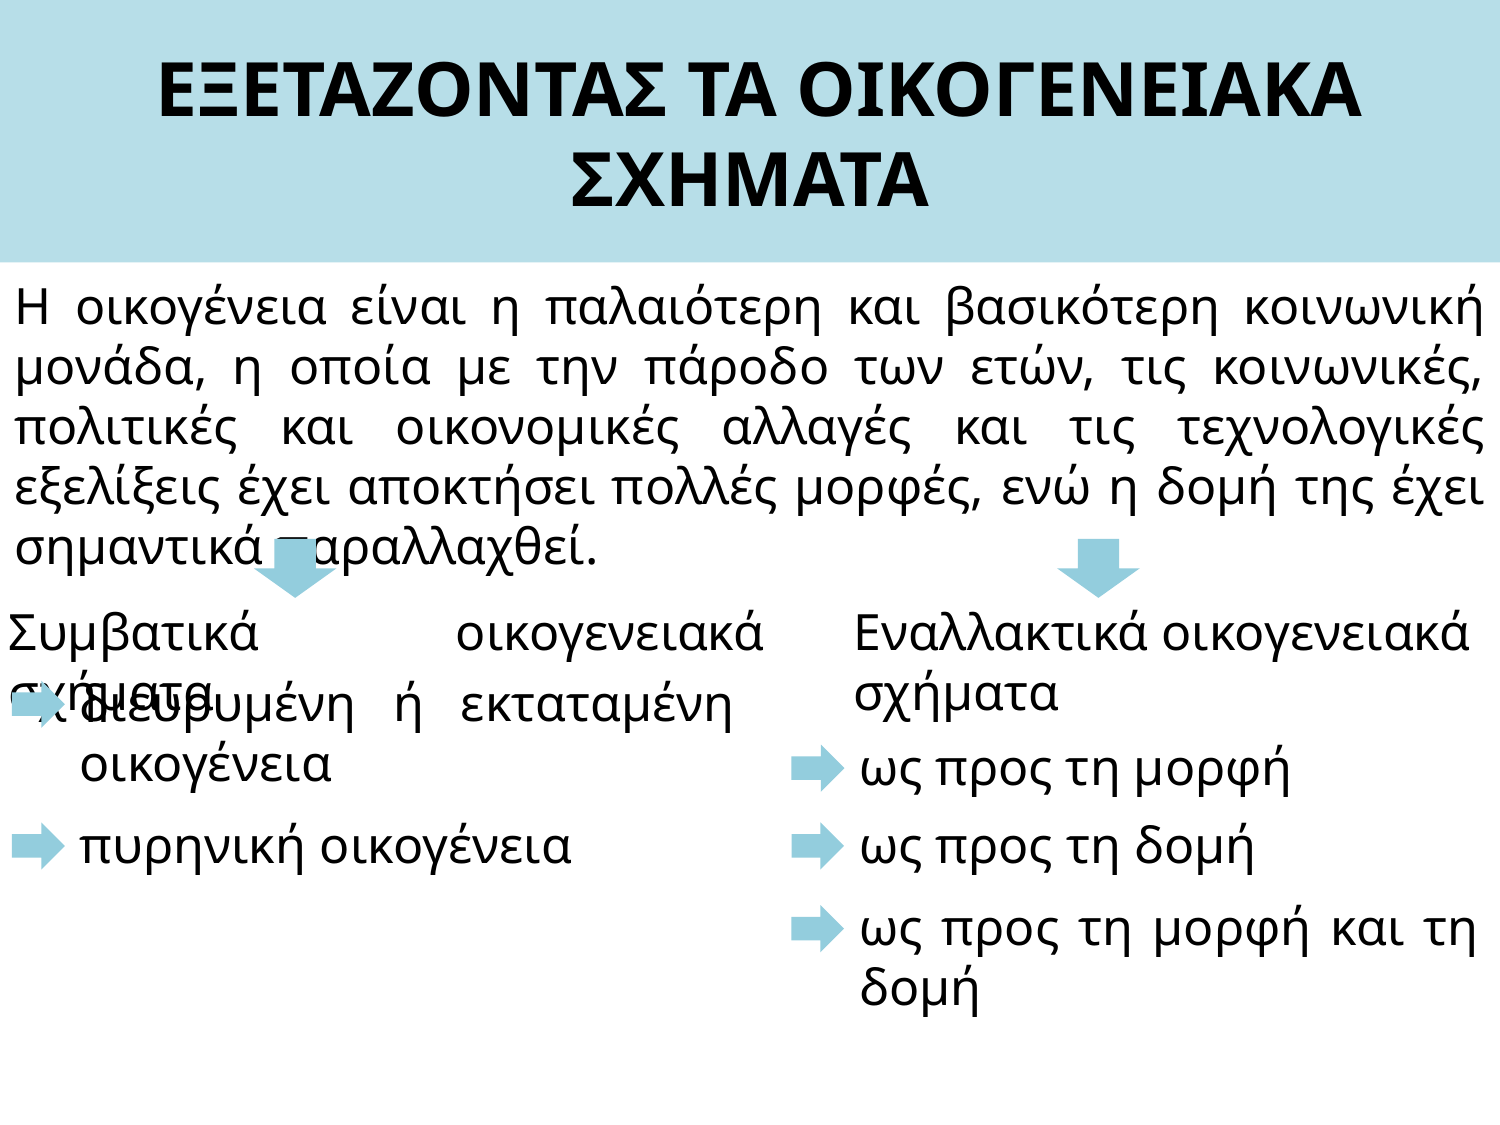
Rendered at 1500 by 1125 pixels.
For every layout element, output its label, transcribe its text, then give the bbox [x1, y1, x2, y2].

text_box ως προς τη μορφή [844, 727, 1500, 803]
text_box [9, 820, 67, 872]
text_box [251, 536, 339, 600]
text_box διευρυμένη ή εκταταμένη οικογένεια [64, 663, 750, 799]
text_box [789, 903, 847, 955]
text_box [9, 678, 67, 730]
text_box [789, 820, 847, 872]
text_box Συμβατικά οικογενειακά σχήματα [0, 593, 780, 728]
title ΕΞΕΤΑΖΟΝΤΑΣ ΤΑ ΟΙΚΟΓΕΝΕΙΑΚΑ ΣΧΗΜΑΤΑ [0, 0, 1500, 263]
text_box ως προς τη μορφή και τη δομή [844, 888, 1495, 1024]
text_box Η οικογένεια είναι η παλαιότερη και βασικότερη κοινωνική μονάδα, η οποία με την πάροδο των ετών, τις κοινωνικές, πολιτικές και οικονομικές αλλαγές και τις τεχνολογικές εξελίξεις έχει αποκτήσει πολλές μορφές, ενώ η δομή της έχει σημαντικά παραλλαχθεί. [0, 267, 1500, 582]
text_box [1055, 536, 1142, 600]
text_box πυρηνική οικογένεια [64, 805, 750, 881]
text_box ως προς τη δομή [844, 805, 1495, 881]
text_box [789, 742, 847, 794]
text_box Εναλλακτικά οικογενειακά σχήματα [838, 593, 1500, 728]
